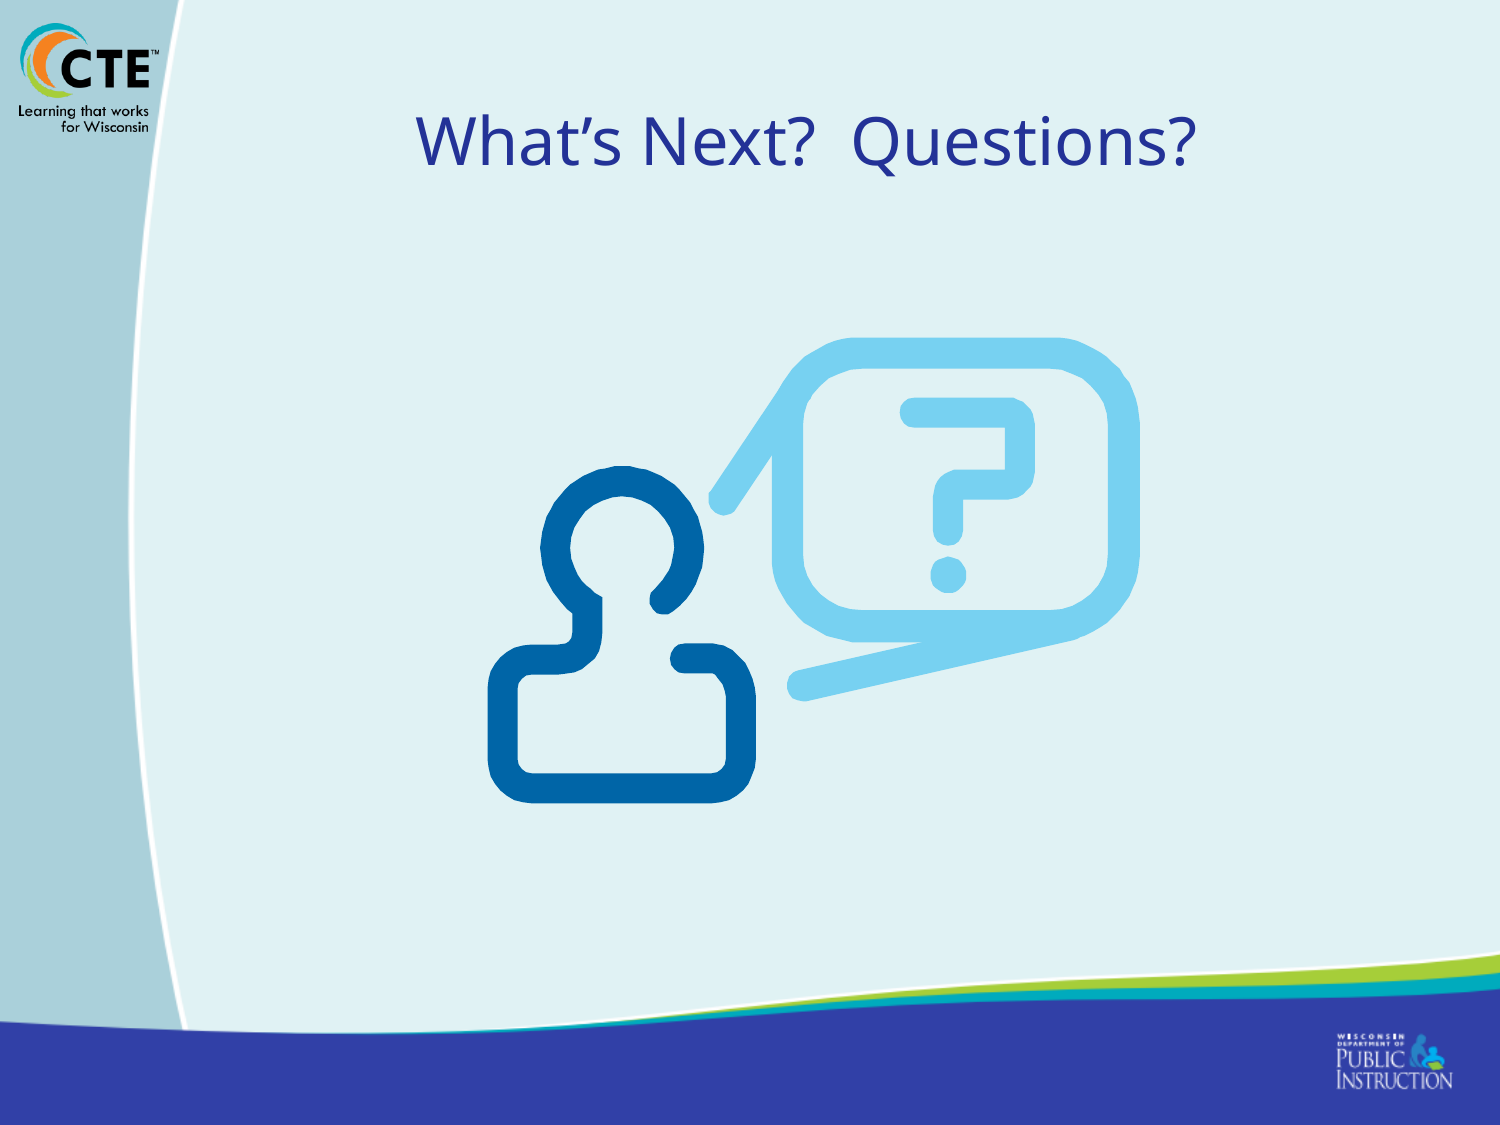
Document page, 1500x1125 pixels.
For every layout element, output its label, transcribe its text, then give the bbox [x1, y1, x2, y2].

picture [19, 23, 159, 132]
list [487, 337, 1141, 804]
title What’s Next? Questions? [188, 44, 1426, 233]
